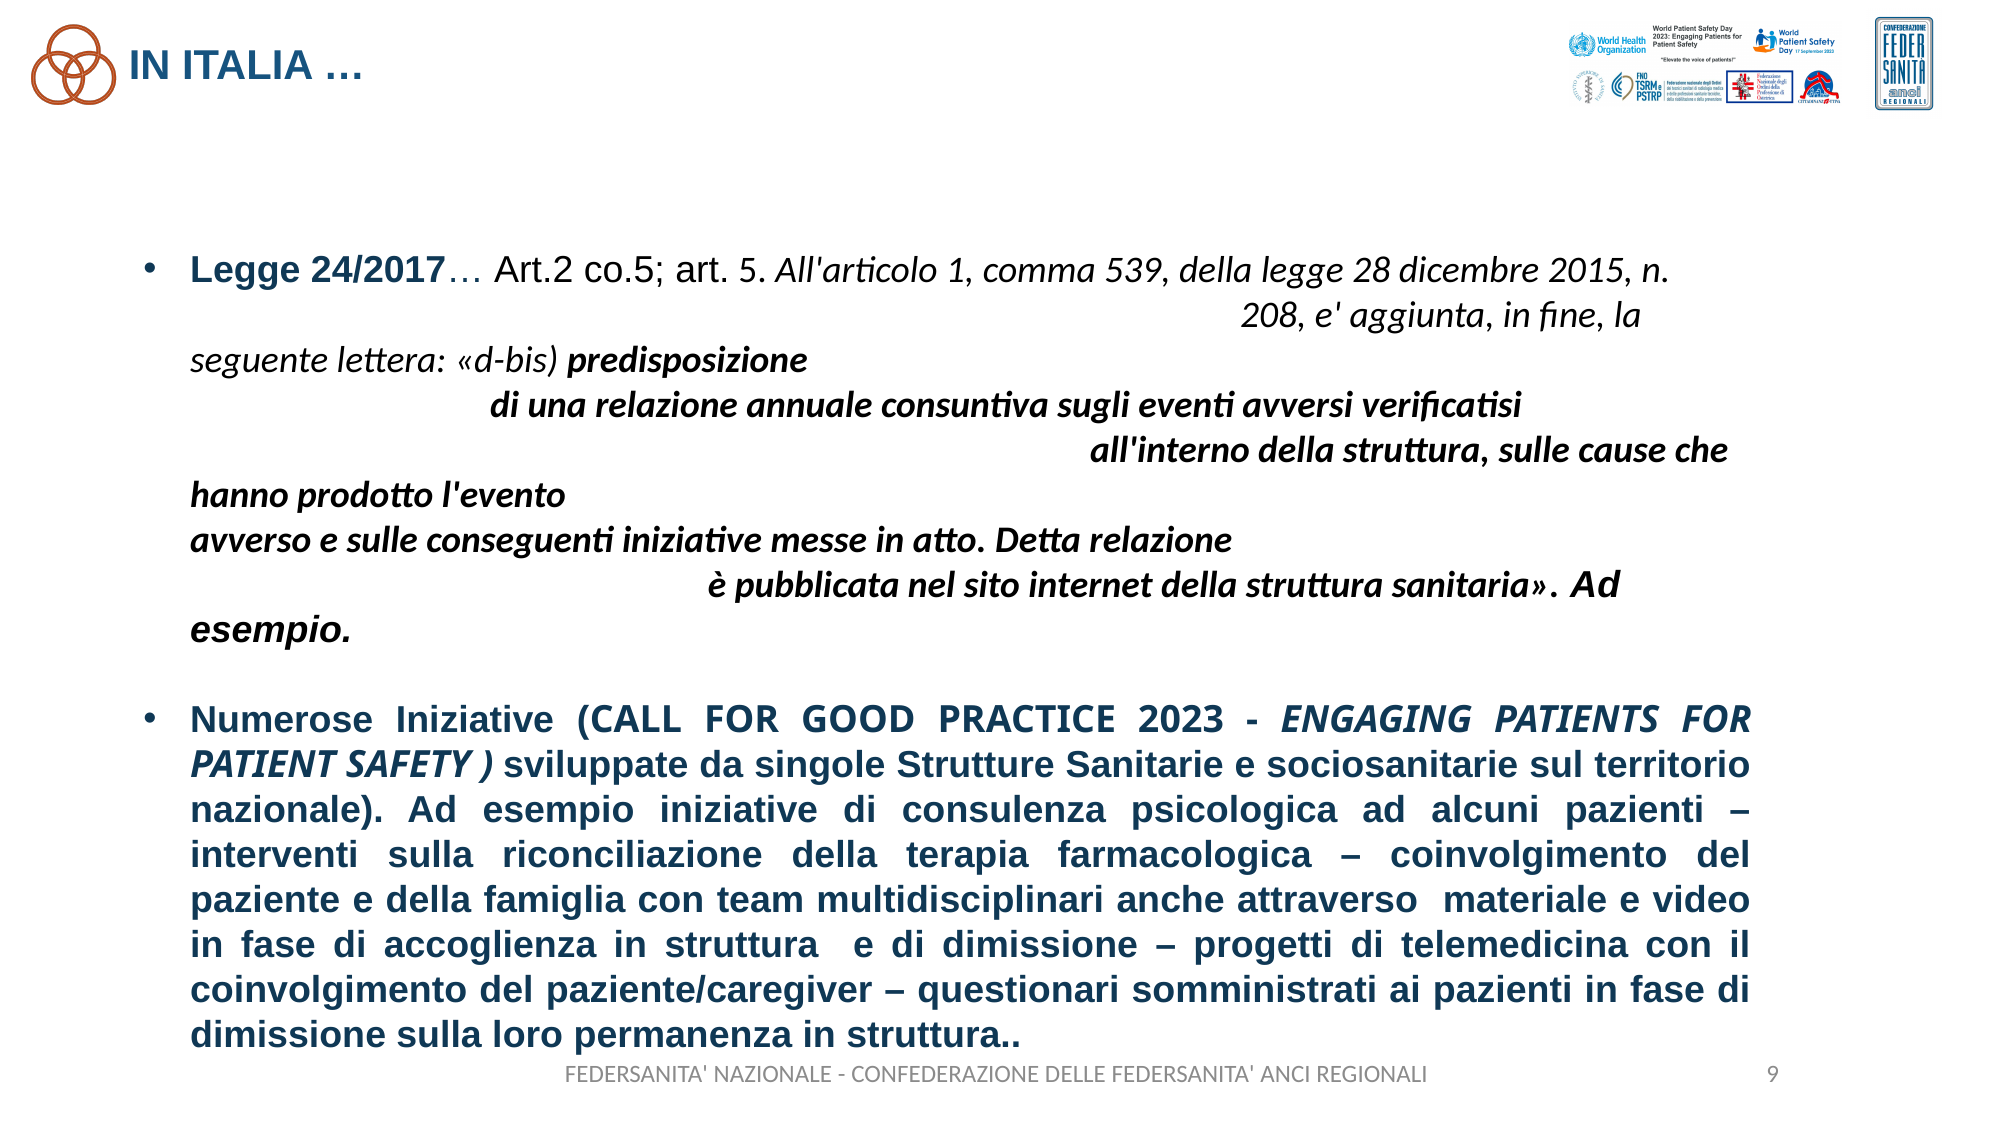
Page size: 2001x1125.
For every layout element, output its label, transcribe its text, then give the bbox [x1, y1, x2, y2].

text_box IN ITALIA … [129, 30, 994, 96]
slide_number 9 [1767, 1042, 1795, 1103]
picture [1569, 21, 1842, 107]
text_box Legge 24/2017… Art.2 co.5; art. 5. All'articolo 1, comma 539, della legge 28 dicembre 2015, n. 208, e' aggiunta, in fine, la seguente lettera: «d-bis) predisposizione di una relazione annuale consuntiva sugli eventi avversi verificatisi all'interno della struttura, sulle cause che hanno prodotto l'evento avverso e sulle conseguenti iniziative messe in atto. Detta relazione è pubblicata nel sito internet della struttura sanitaria». Ad esempio. Numerose Iniziative (CALL FOR GOOD PRACTICE 2023 - ENGAGING PATIENTS FOR PATIENT SAFETY ) sviluppate da singole Strutture Sanitarie e sociosanitarie sul territorio nazionale). Ad esempio iniziative di consulenza psicologica ad alcuni pazienti – interventi sulla riconciliazione della terapia farmacologica – coinvolgimento del paziente e della famiglia con team multidisciplinari anche attraverso materiale e video in fase di accoglienza in struttura e di dimissione – progetti di telemedicina con il coinvolgimento del paziente/caregiver – questionari somministrati ai pazienti in fase di dimissione sulla loro permanenza in struttura.. [128, 238, 1767, 1108]
picture [18, 9, 129, 120]
picture [1866, 8, 1942, 119]
